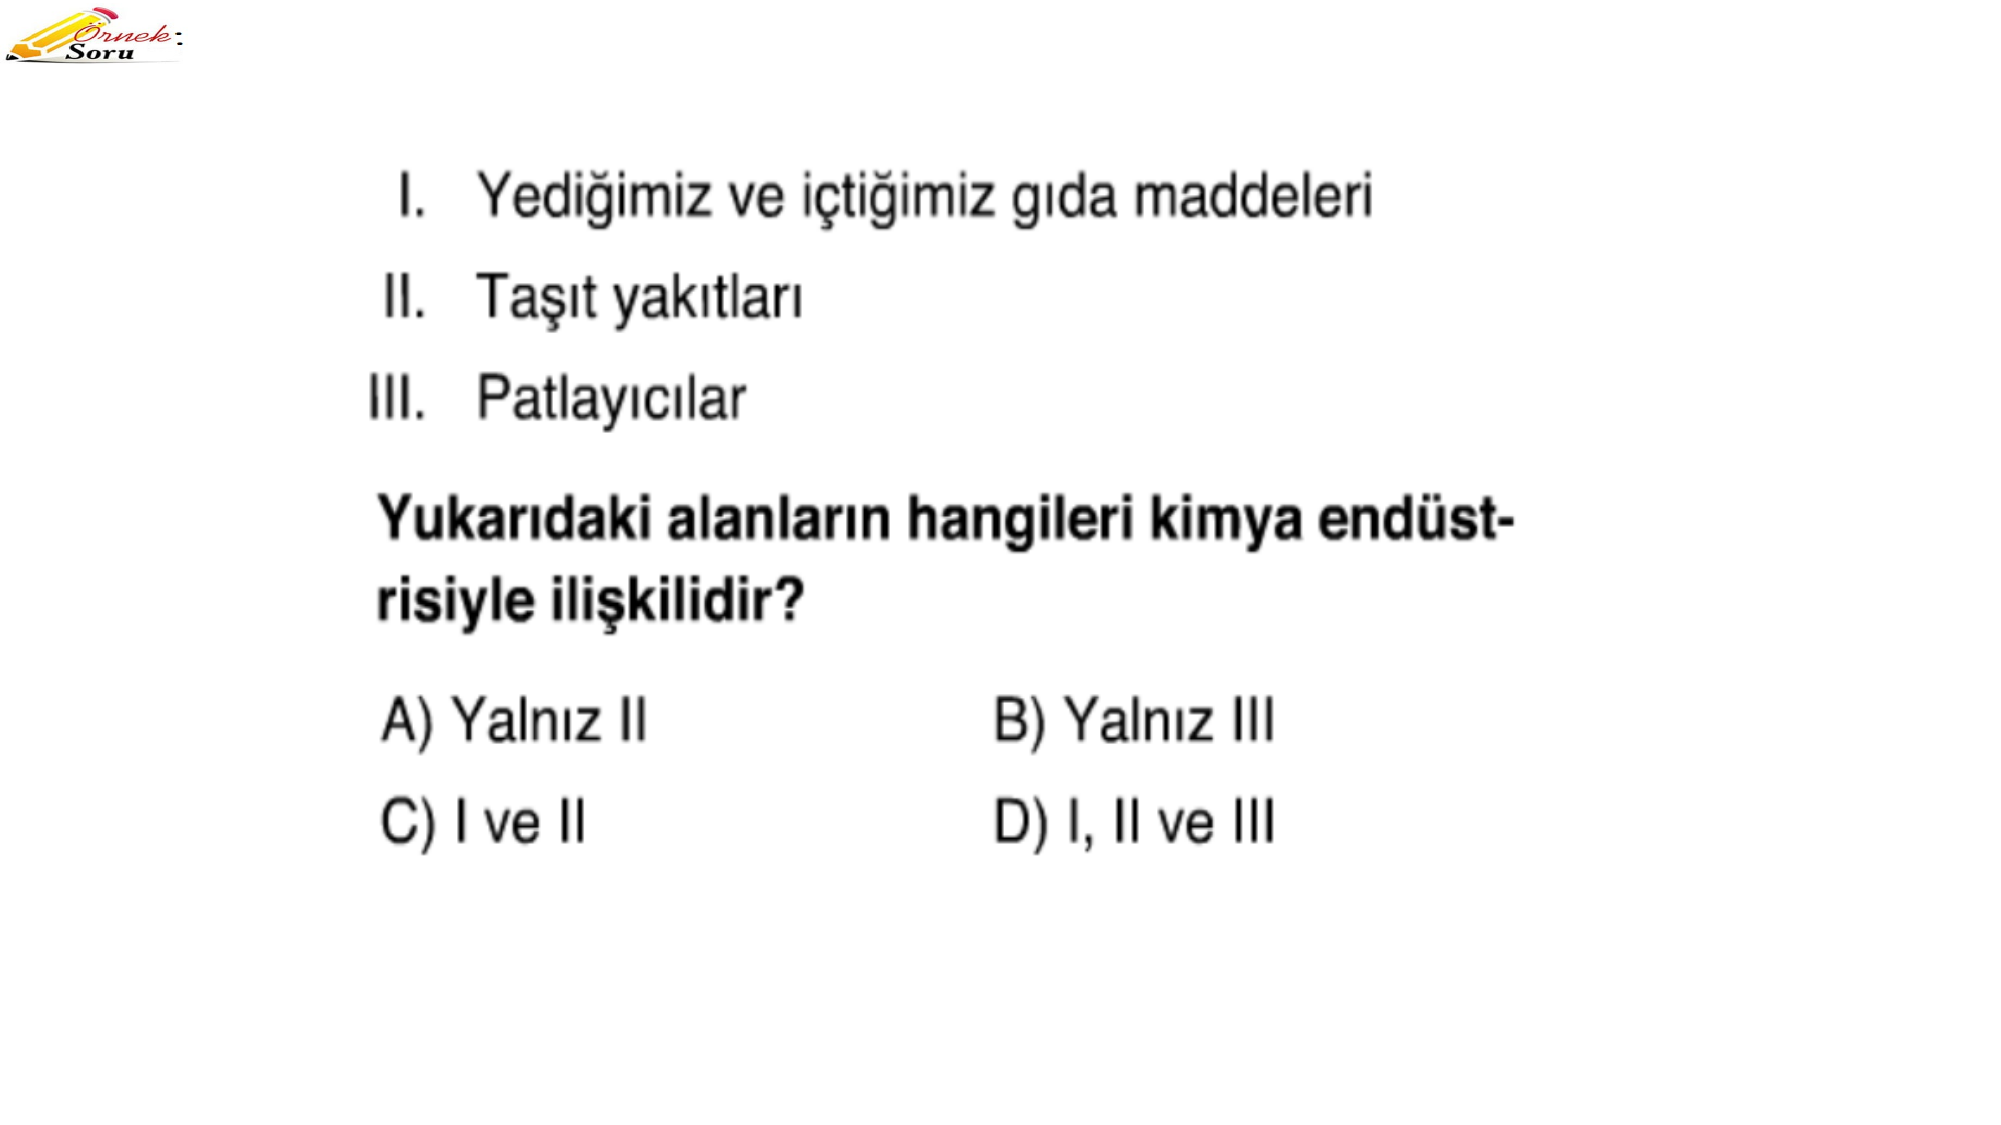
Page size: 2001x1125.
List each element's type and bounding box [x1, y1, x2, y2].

picture [311, 153, 1615, 877]
picture [0, 2, 188, 68]
